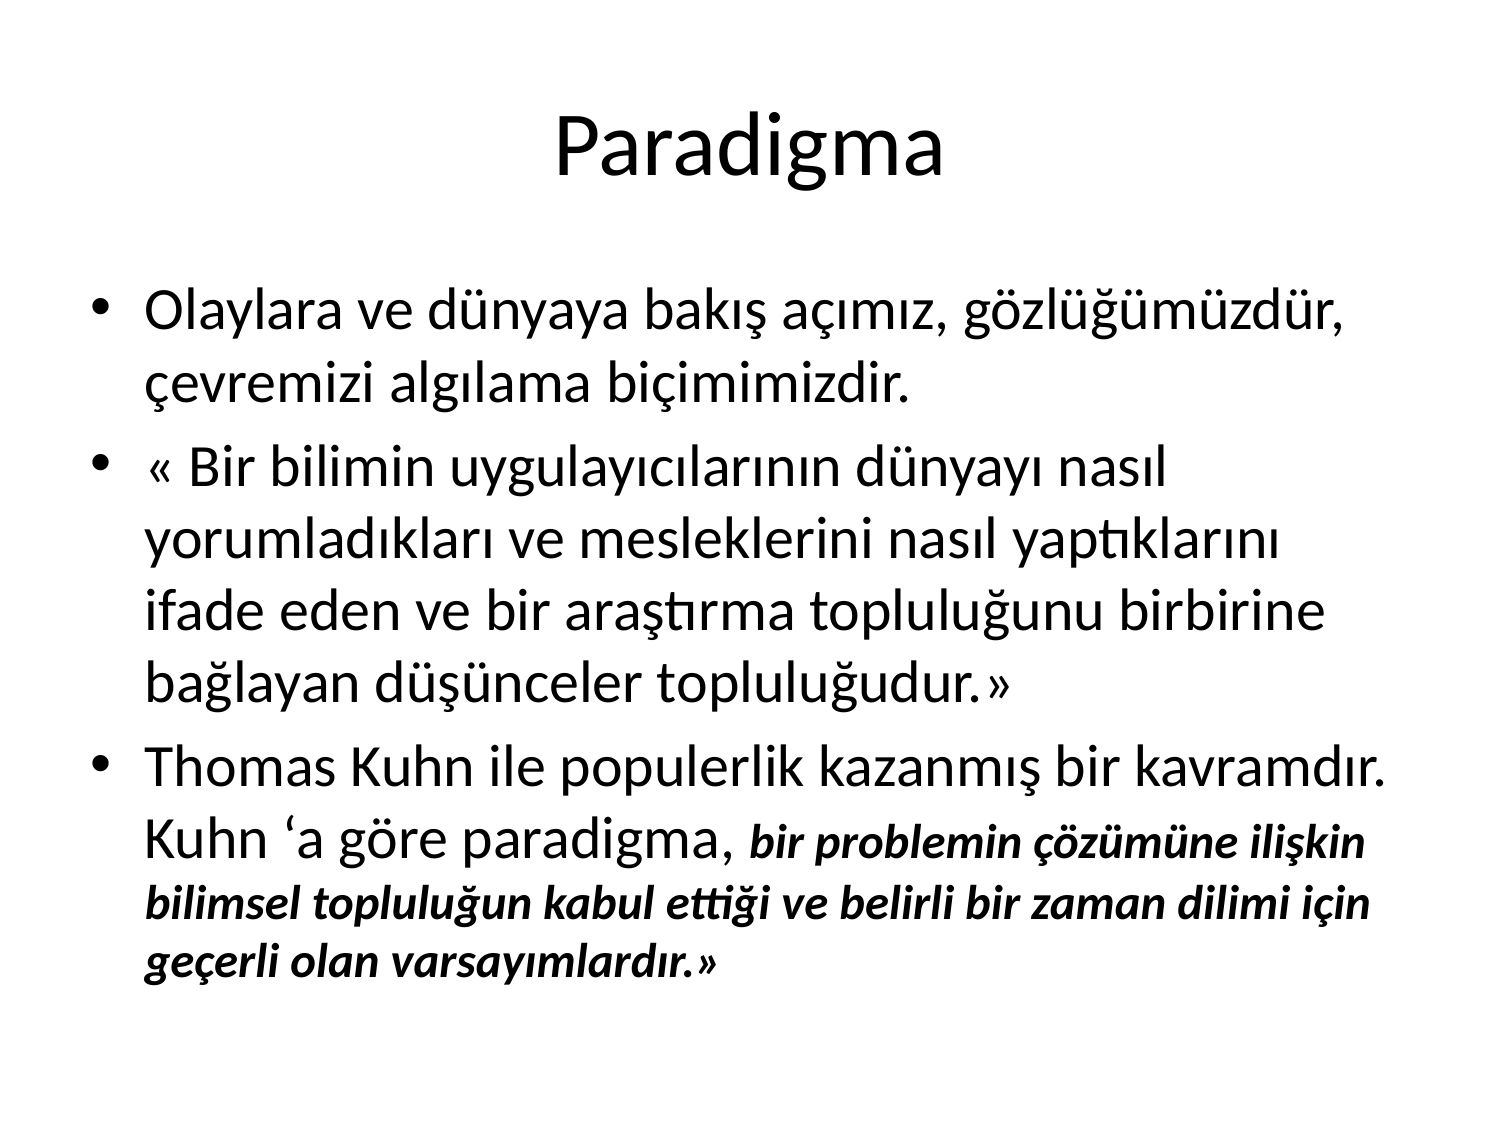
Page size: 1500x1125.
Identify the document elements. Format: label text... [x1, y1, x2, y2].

list Olaylara ve dünyaya bakış açımız, gözlüğümüzdür, çevremizi algılama biçimimizdir. « Bir bilimin uygulayıcılarının dünyayı nasıl yorumladıkları ve mesleklerini nasıl yaptıklarını ifade eden ve bir araştırma topluluğunu birbirine bağlayan düşünceler topluluğudur.» Thomas Kuhn ile populerlik kazanmış bir kavramdır. Kuhn ‘a göre paradigma, bir problemin çözümüne ilişkin bilimsel topluluğun kabul ettiği ve belirli bir zaman dilimi için geçerli olan varsayımlardır.» [75, 262, 1425, 1005]
title Paradigma [75, 45, 1425, 233]
